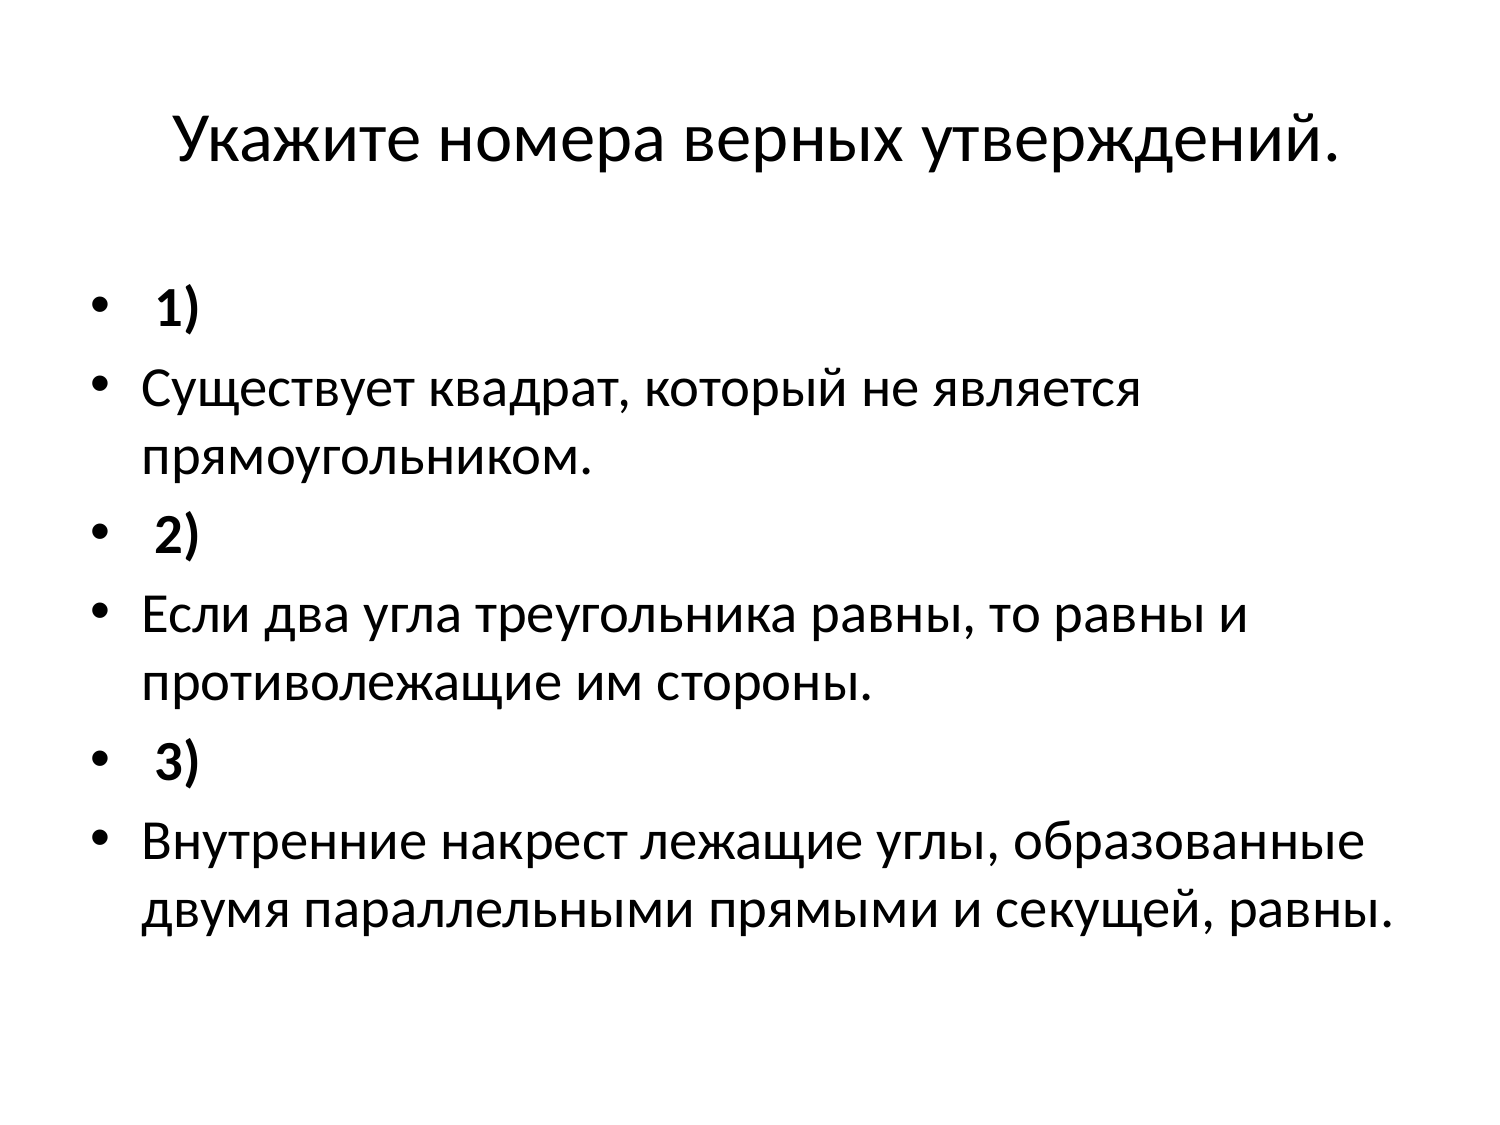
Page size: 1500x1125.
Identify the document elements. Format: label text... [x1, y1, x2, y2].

title Укажите номера верных утверждений. [82, 82, 1432, 270]
list 1) Существует квадрат, который не является прямоугольником. 2) Если два угла треугольника равны, то равны и противолежащие им стороны. 3) Внутренние накрест лежащие углы, образованные двумя параллельными прямыми и секущей, равны. [75, 262, 1425, 1005]
